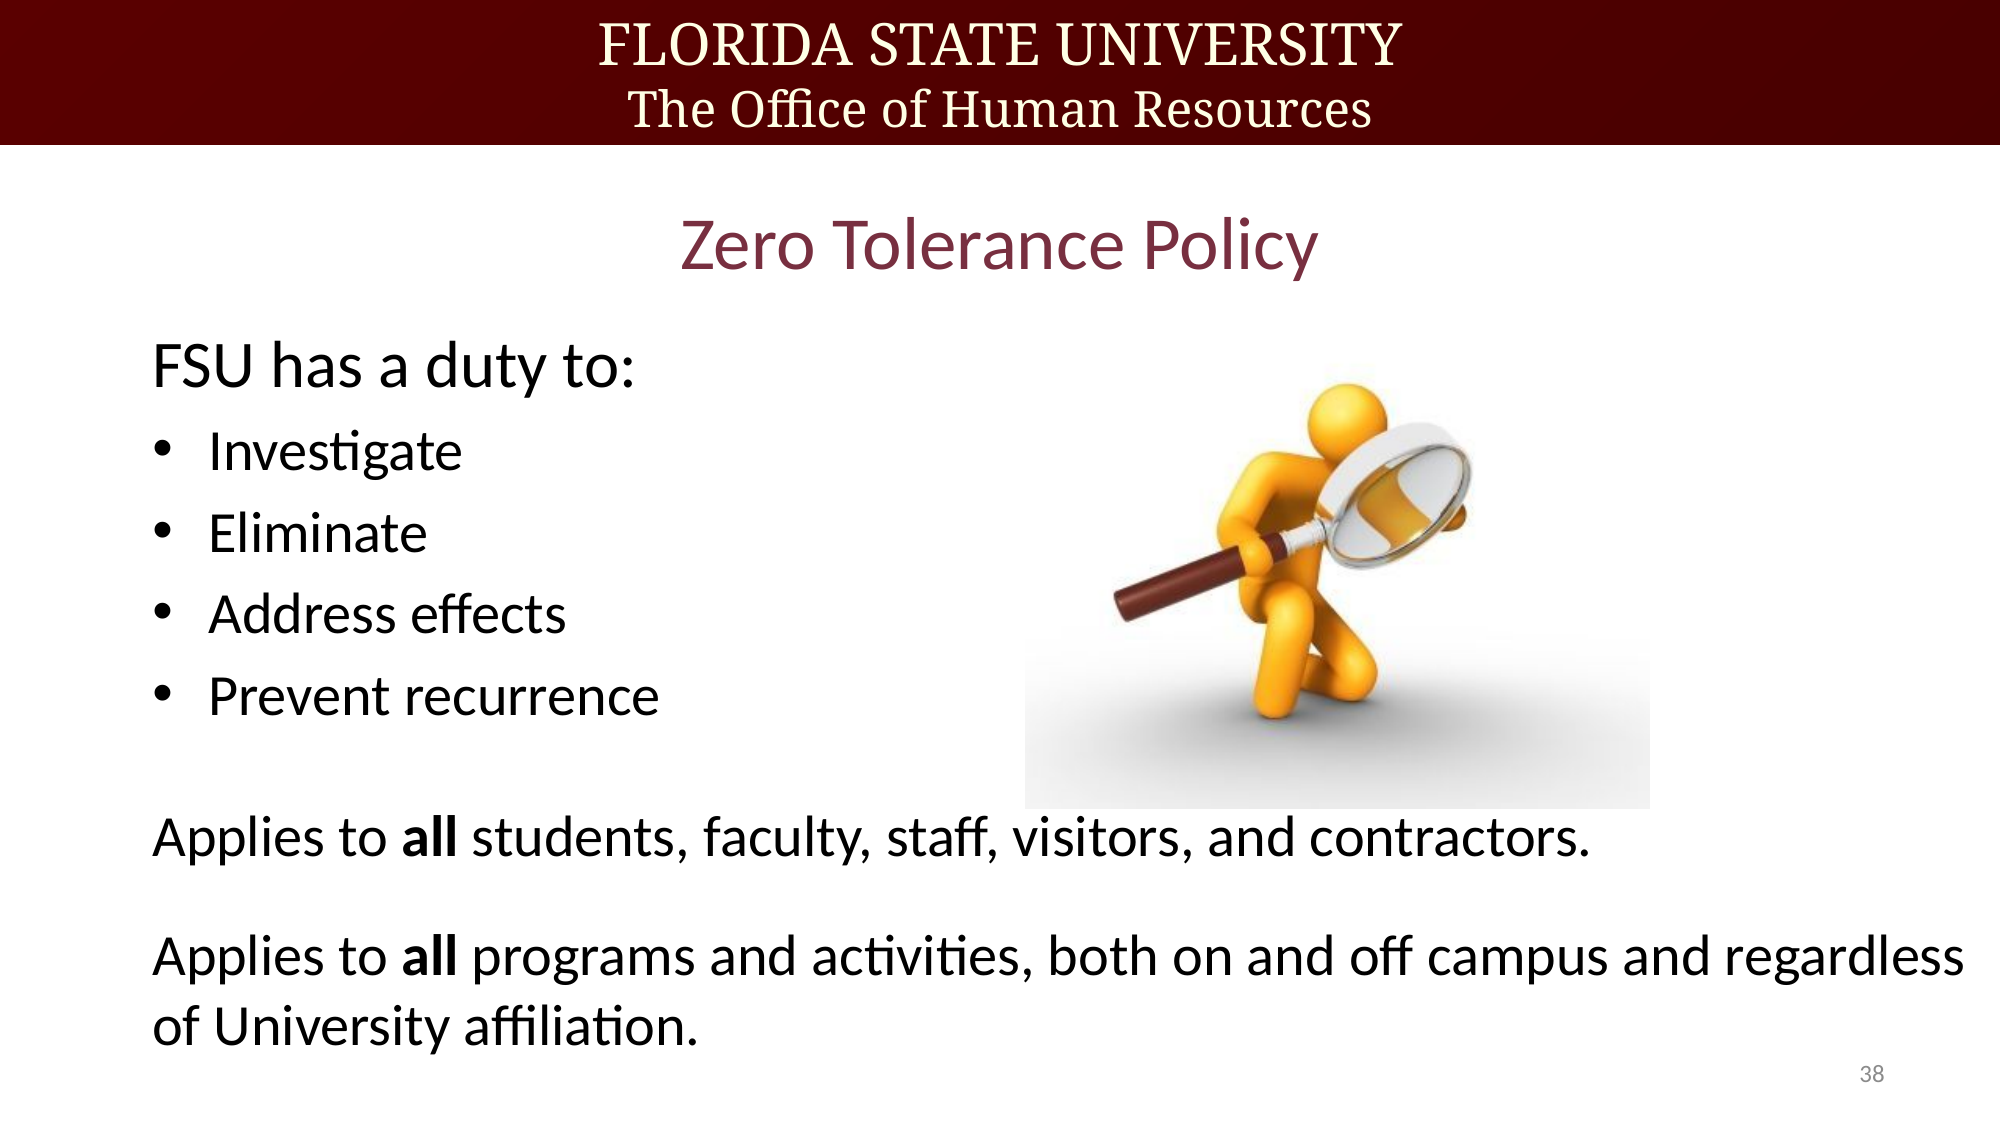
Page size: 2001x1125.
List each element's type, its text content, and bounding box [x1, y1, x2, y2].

title Zero Tolerance Policy [99, 187, 1900, 328]
list FSU has a duty to: Investigate Eliminate Address effects Prevent recurrence Applies to all students, faculty, staff, visitors, and contractors. Applies to all programs and activities, both on and off campus and regardless of University affiliation. [137, 313, 1988, 1006]
picture [1024, 339, 1651, 809]
slide_number 38 [1433, 1042, 1900, 1103]
